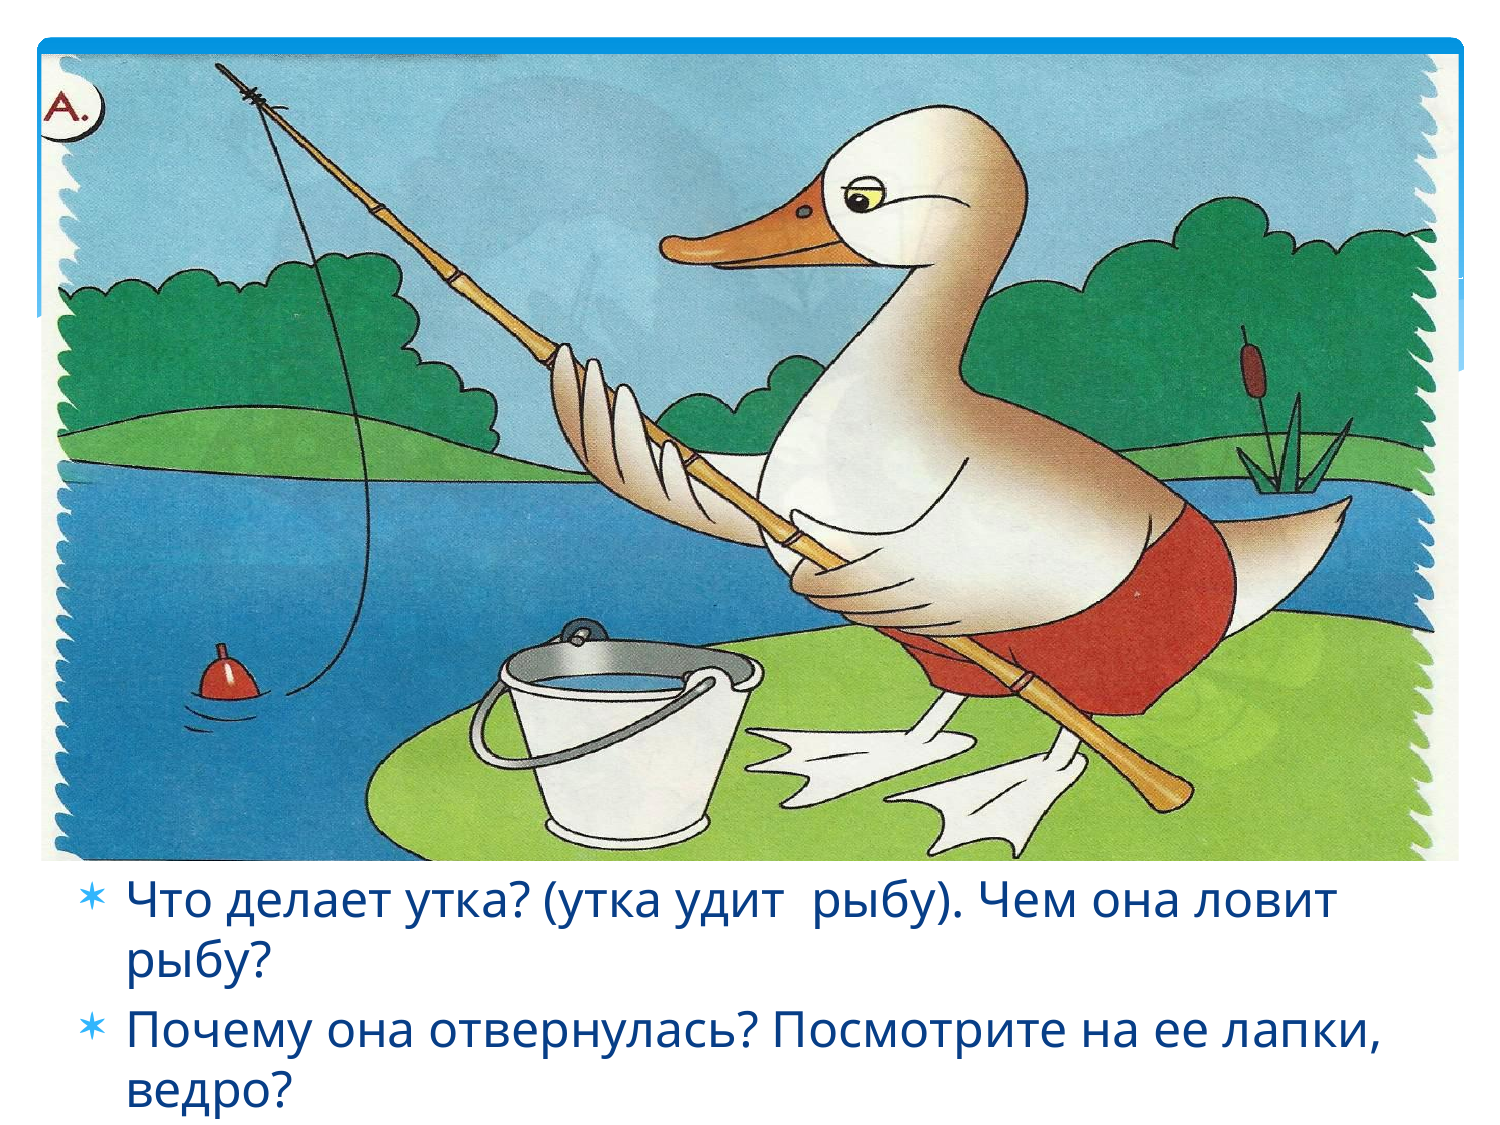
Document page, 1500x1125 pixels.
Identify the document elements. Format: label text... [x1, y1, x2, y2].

picture [41, 55, 1459, 861]
list Что делает утка? (утка удит рыбу). Чем она ловит рыбу? Почему она отвернулась? Посмотрите на ее лапки, ведро? [64, 871, 1412, 1071]
